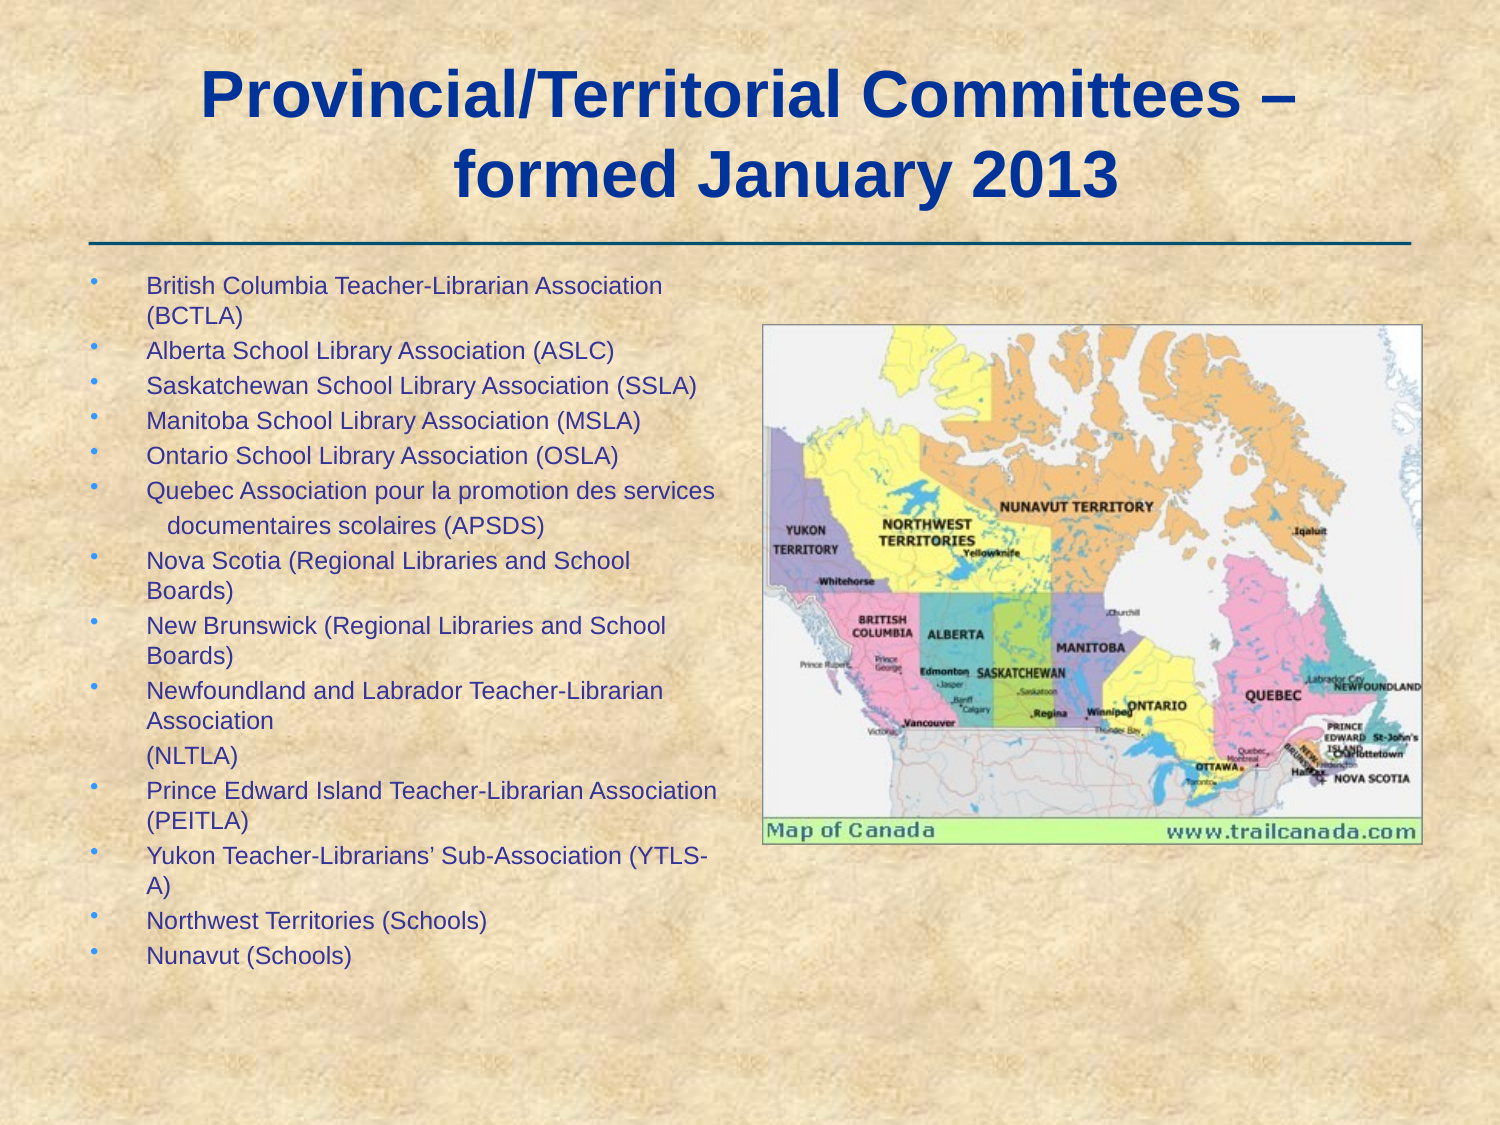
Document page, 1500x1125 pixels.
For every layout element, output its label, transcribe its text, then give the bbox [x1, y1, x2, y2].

title Provincial/Territorial Committees – formed January 2013 [112, 37, 1388, 226]
picture [0, 0, 1500, 1125]
list British Columbia Teacher-Librarian Association (BCTLA) Alberta School Library Association (ASLC) Saskatchewan School Library Association (SSLA) Manitoba School Library Association (MSLA) Ontario School Library Association (OSLA) Quebec Association pour la promotion des services documentaires scolaires (APSDS) Nova Scotia (Regional Libraries and School Boards) New Brunswick (Regional Libraries and School Boards) Newfoundland and Labrador Teacher-Librarian Association (NLTLA) Prince Edward Island Teacher-Librarian Association (PEITLA) Yukon Teacher-Librarians’ Sub-Association (YTLS-A) Northwest Territories (Schools) Nunavut (Schools) [74, 262, 738, 913]
